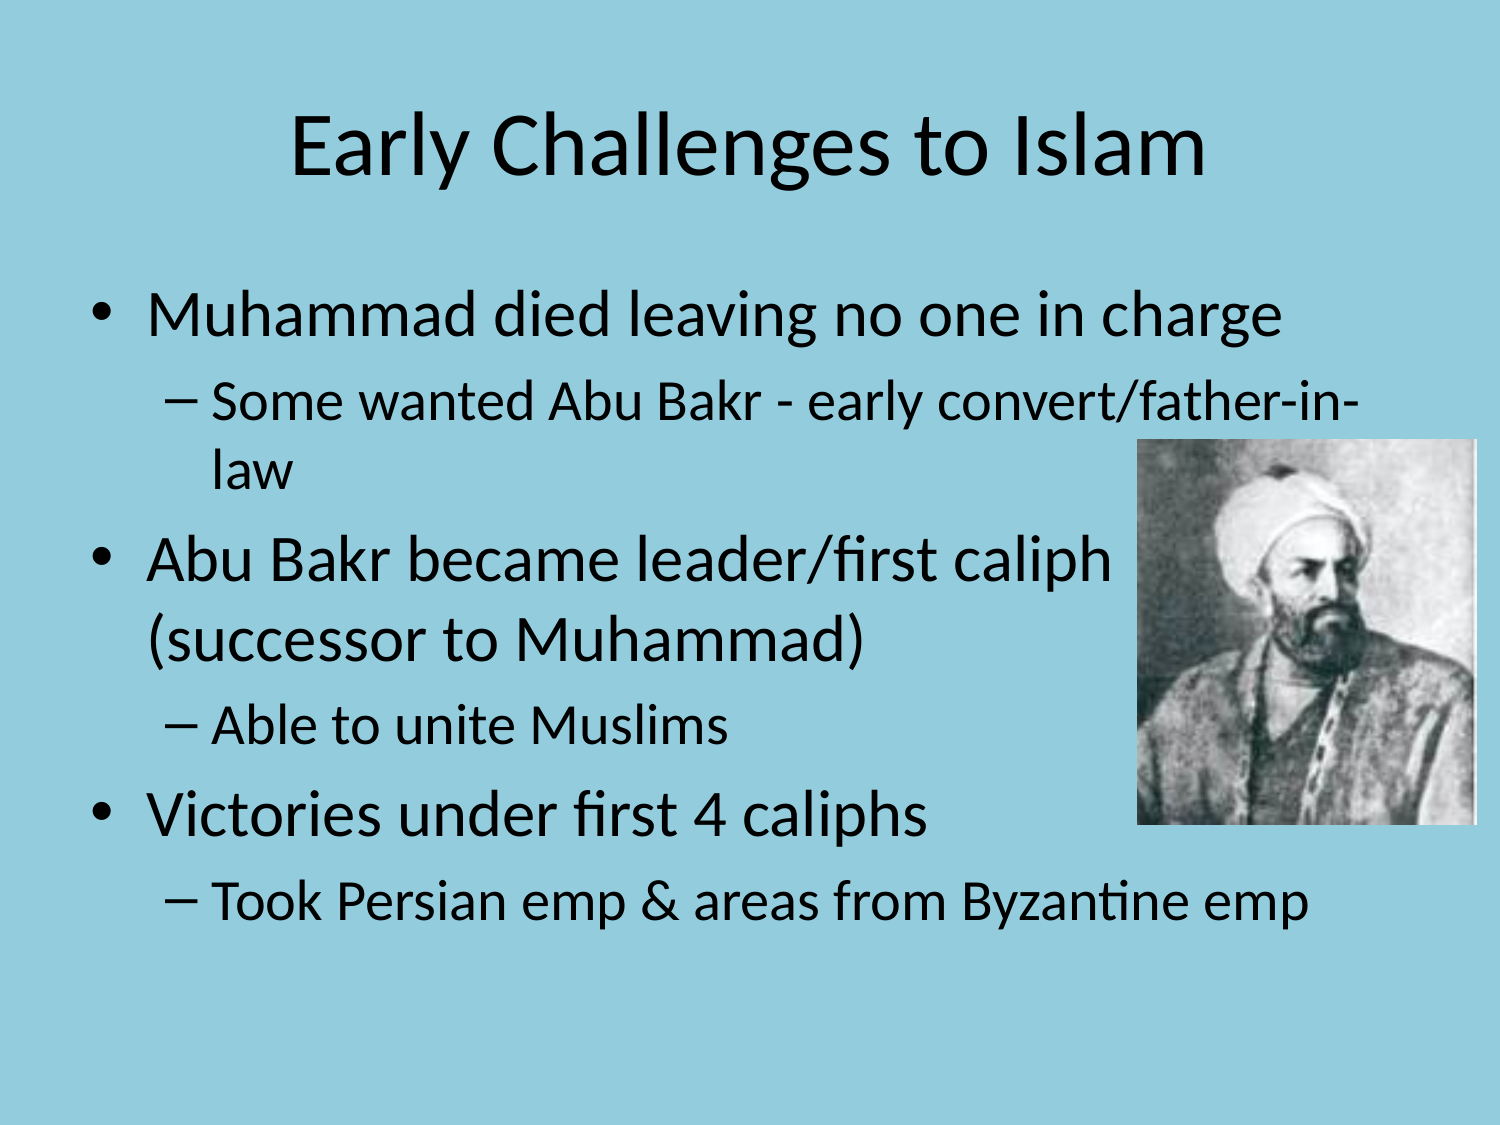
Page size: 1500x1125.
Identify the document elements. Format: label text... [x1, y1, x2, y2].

picture [1137, 439, 1477, 826]
title Early Challenges to Islam [75, 45, 1425, 233]
list Muhammad died leaving no one in charge Some wanted Abu Bakr - early convert/father-in-law Abu Bakr became leader/first caliph (successor to Muhammad) Able to unite Muslims Victories under first 4 caliphs Took Persian emp & areas from Byzantine emp [75, 262, 1425, 1005]
